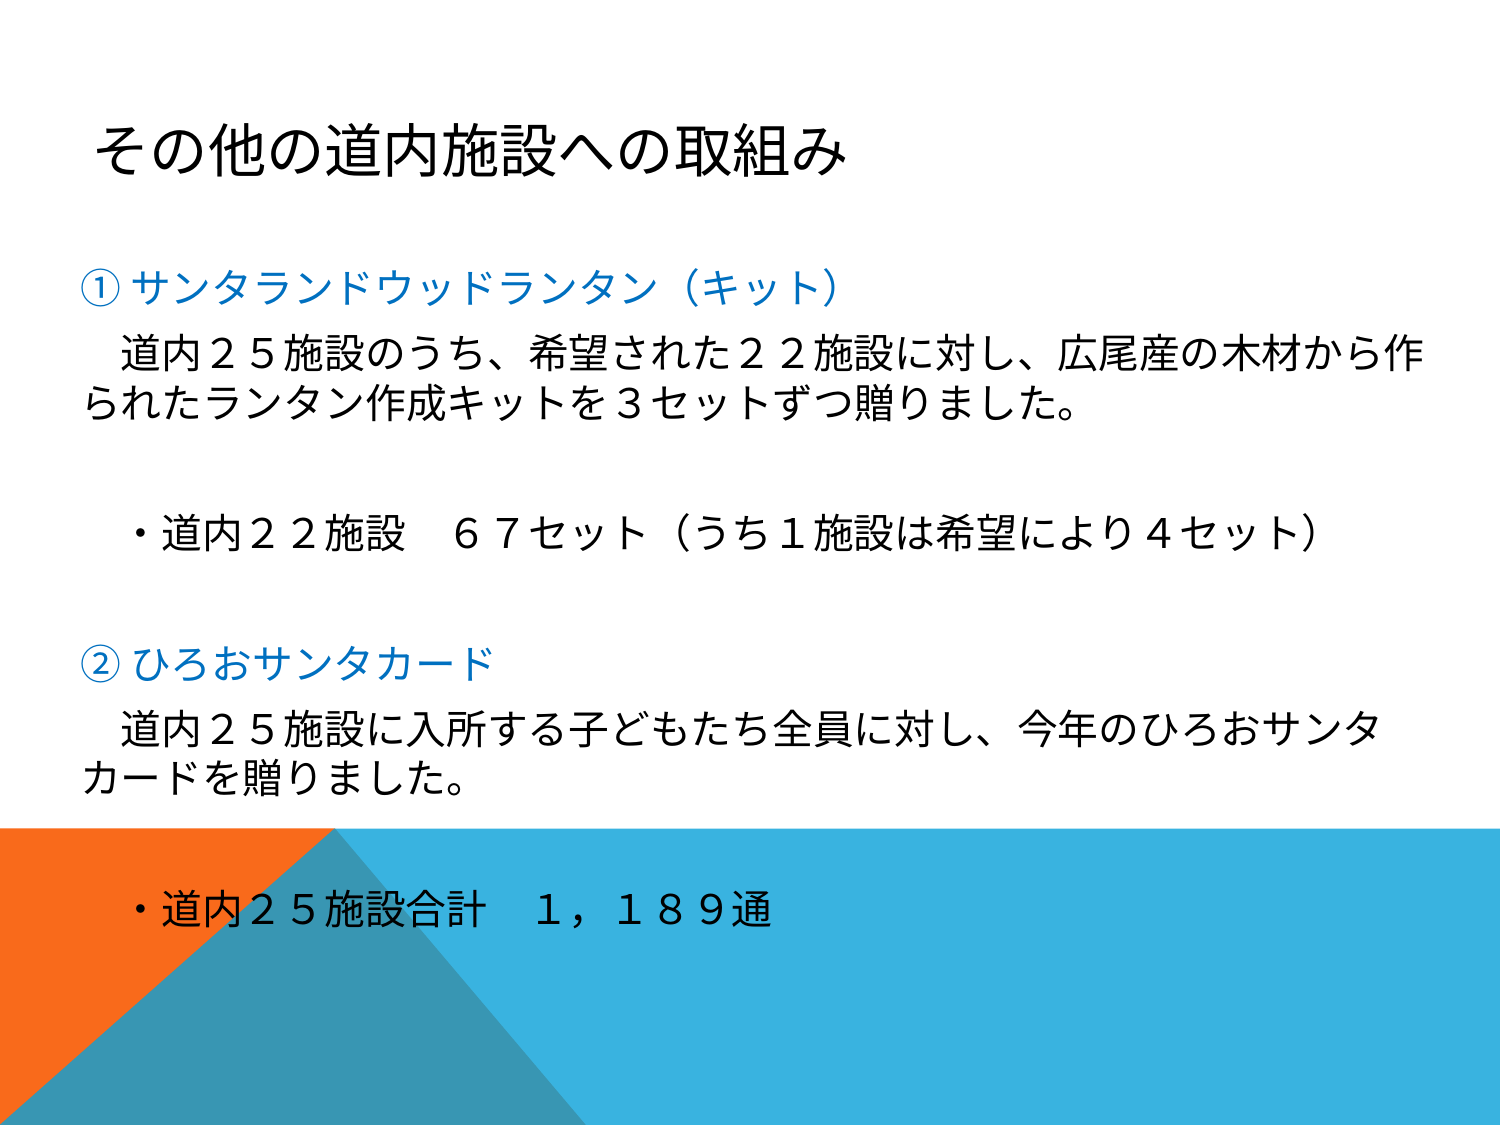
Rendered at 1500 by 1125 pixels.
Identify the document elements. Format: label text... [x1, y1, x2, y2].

title その他の道内施設への取組み [76, 66, 1427, 232]
list ①サンタランドウッドランタン（キット） 道内２５施設のうち、希望された２２施設に対し、広尾産の木材から作られたランタン作成キットを３セットずつ贈りました。 ・道内２２施設 ６７セット（うち１施設は希望により４セット） ②ひろおサンタカード 道内２５施設に入所する子どもたち全員に対し、今年のひろおサンタカードを贈りました。 ・道内２５施設合計 １，１８９通 [64, 255, 1447, 941]
